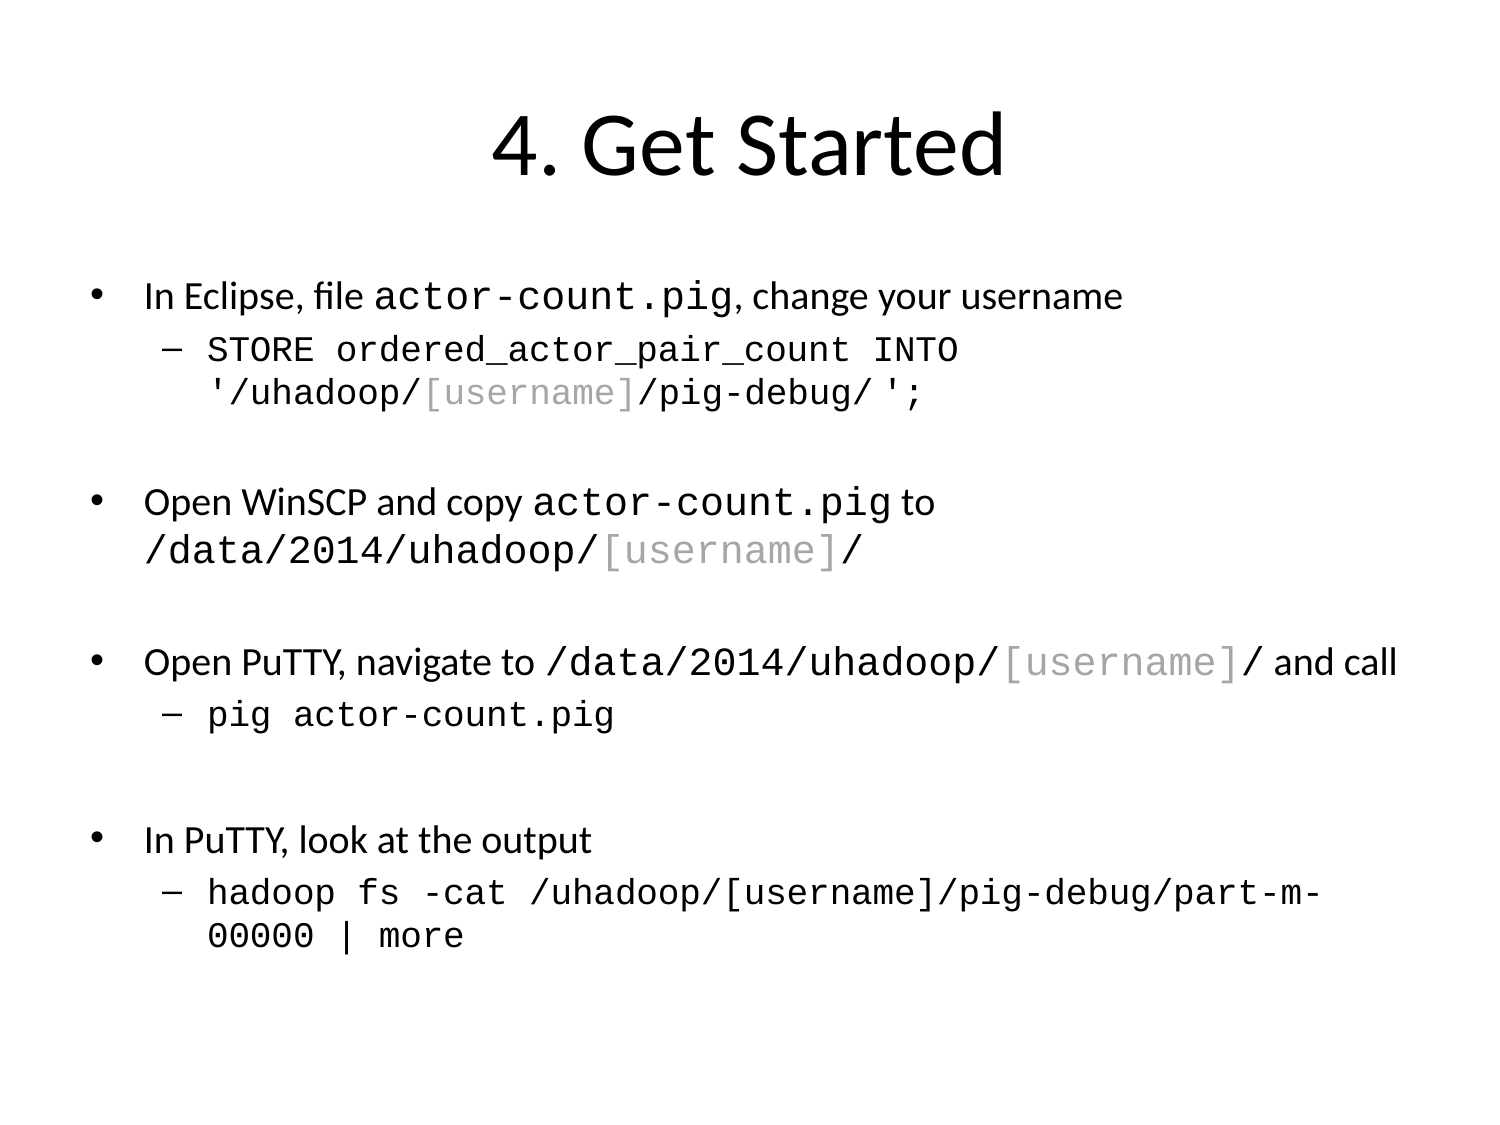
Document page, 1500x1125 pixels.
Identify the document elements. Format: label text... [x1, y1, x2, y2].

title 4. Get Started [75, 45, 1425, 233]
list In Eclipse, file actor-count.pig, change your username STORE ordered_actor_pair_count INTO '/uhadoop/[username]/pig-debug/ '; Open WinSCP and copy actor-count.pig to /data/2014/uhadoop/[username]/ Open PuTTY, navigate to /data/2014/uhadoop/[username]/ and call pig actor-count.pig In PuTTY, look at the output hadoop fs -cat /uhadoop/[username]/pig-debug/part-m-00000 | more [75, 262, 1425, 1005]
